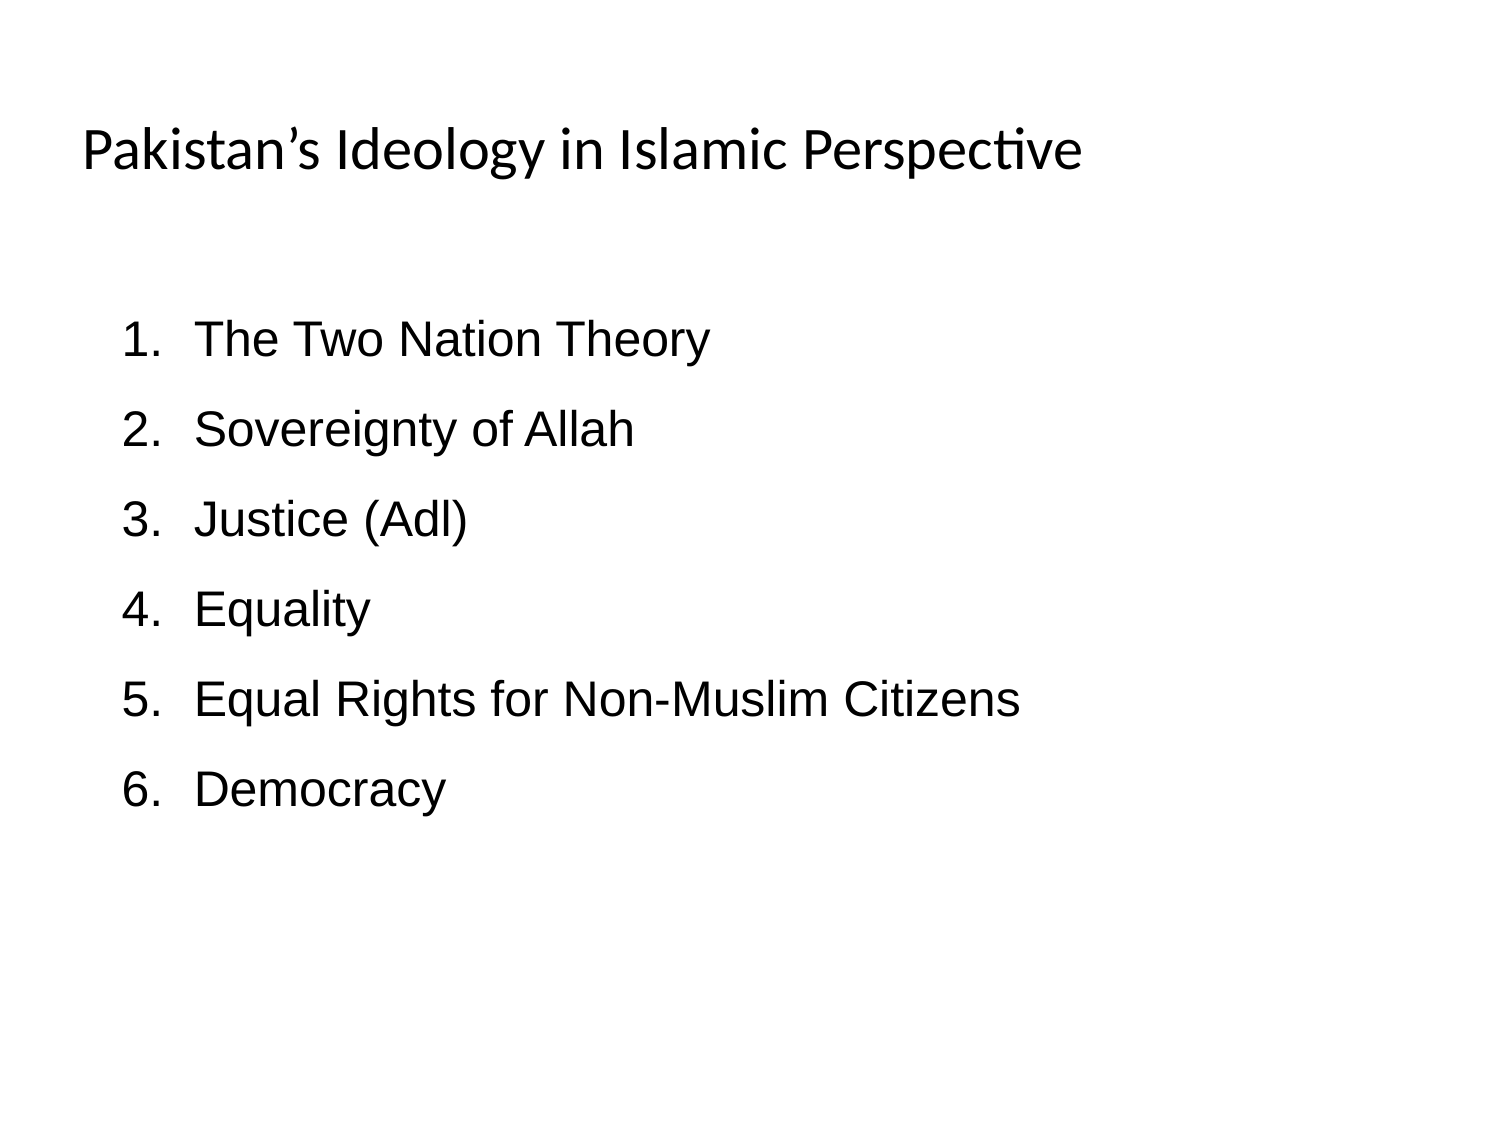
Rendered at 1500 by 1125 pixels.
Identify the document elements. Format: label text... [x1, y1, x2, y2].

text_box Pakistan’s Ideology in Islamic Perspective [76, 103, 1091, 188]
text_box The Two Nation Theory Sovereignty of Allah Justice (Adl) Equality Equal Rights for Non-Muslim Citizens Democracy [115, 270, 1028, 823]
